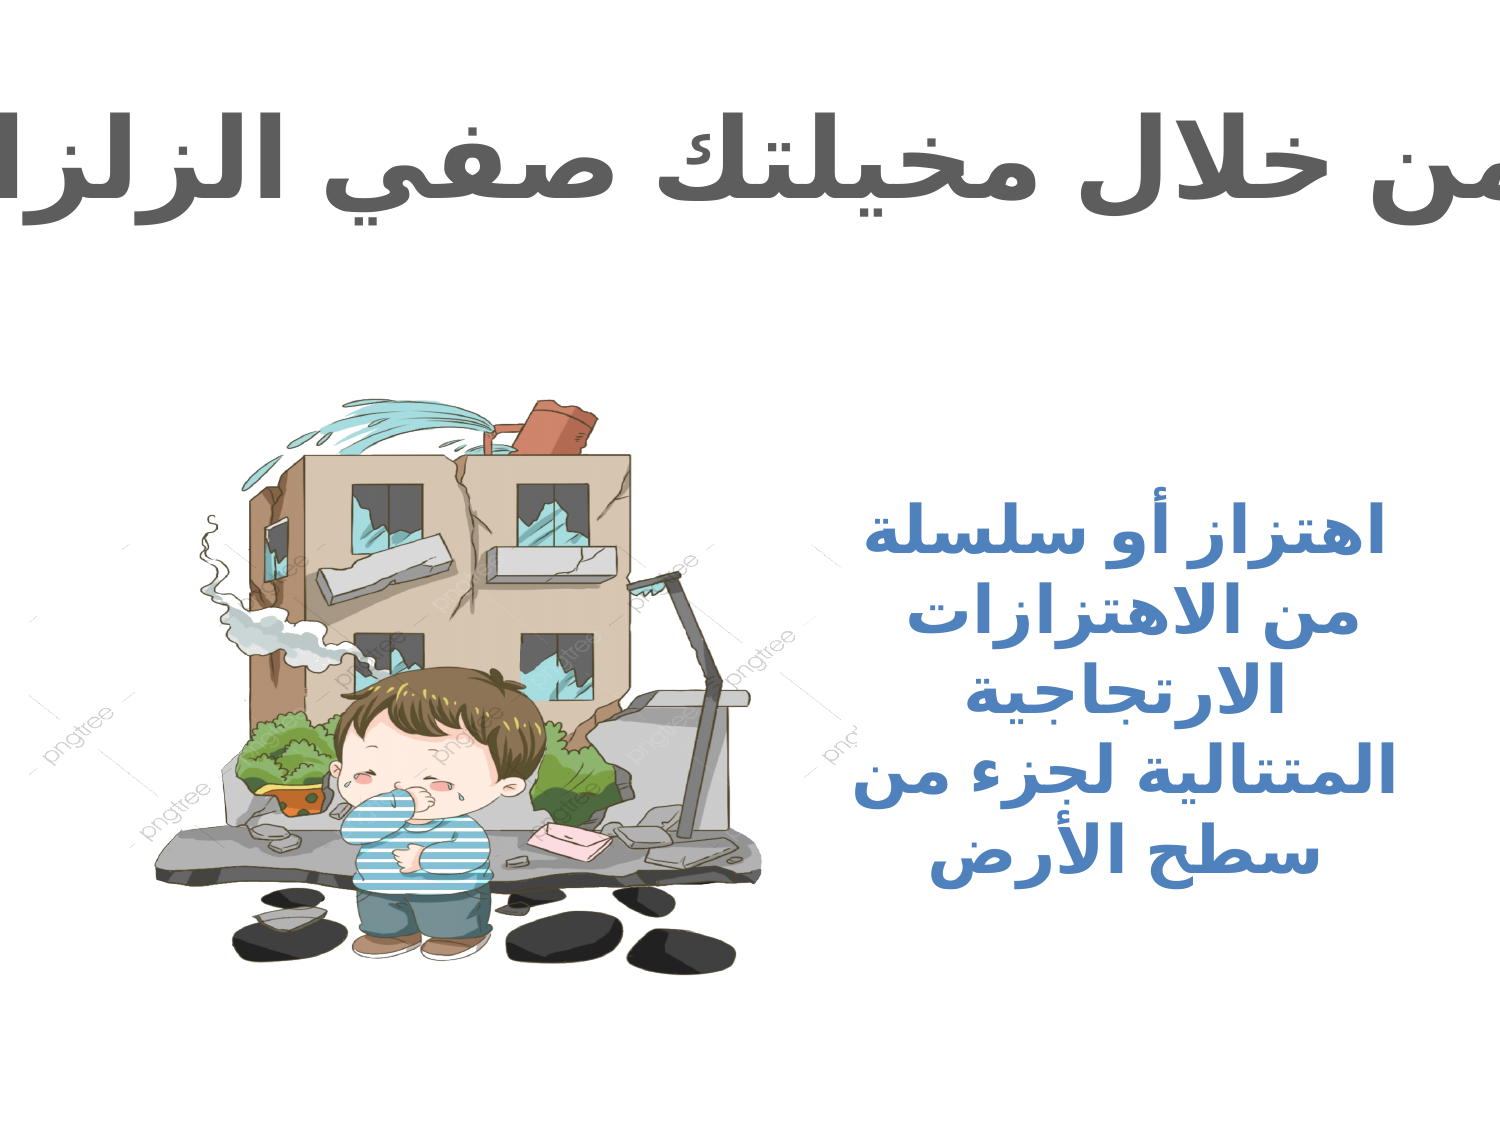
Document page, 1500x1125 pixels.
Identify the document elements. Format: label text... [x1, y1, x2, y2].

text_box اهتزاز أو سلسلة من الاهتزازات الارتجاجية المتتالية لجزء من سطح الأرض [861, 479, 1431, 895]
picture [29, 373, 857, 1019]
text_box من خلال مخيلتك صفي الزلزال [0, 78, 1500, 229]
